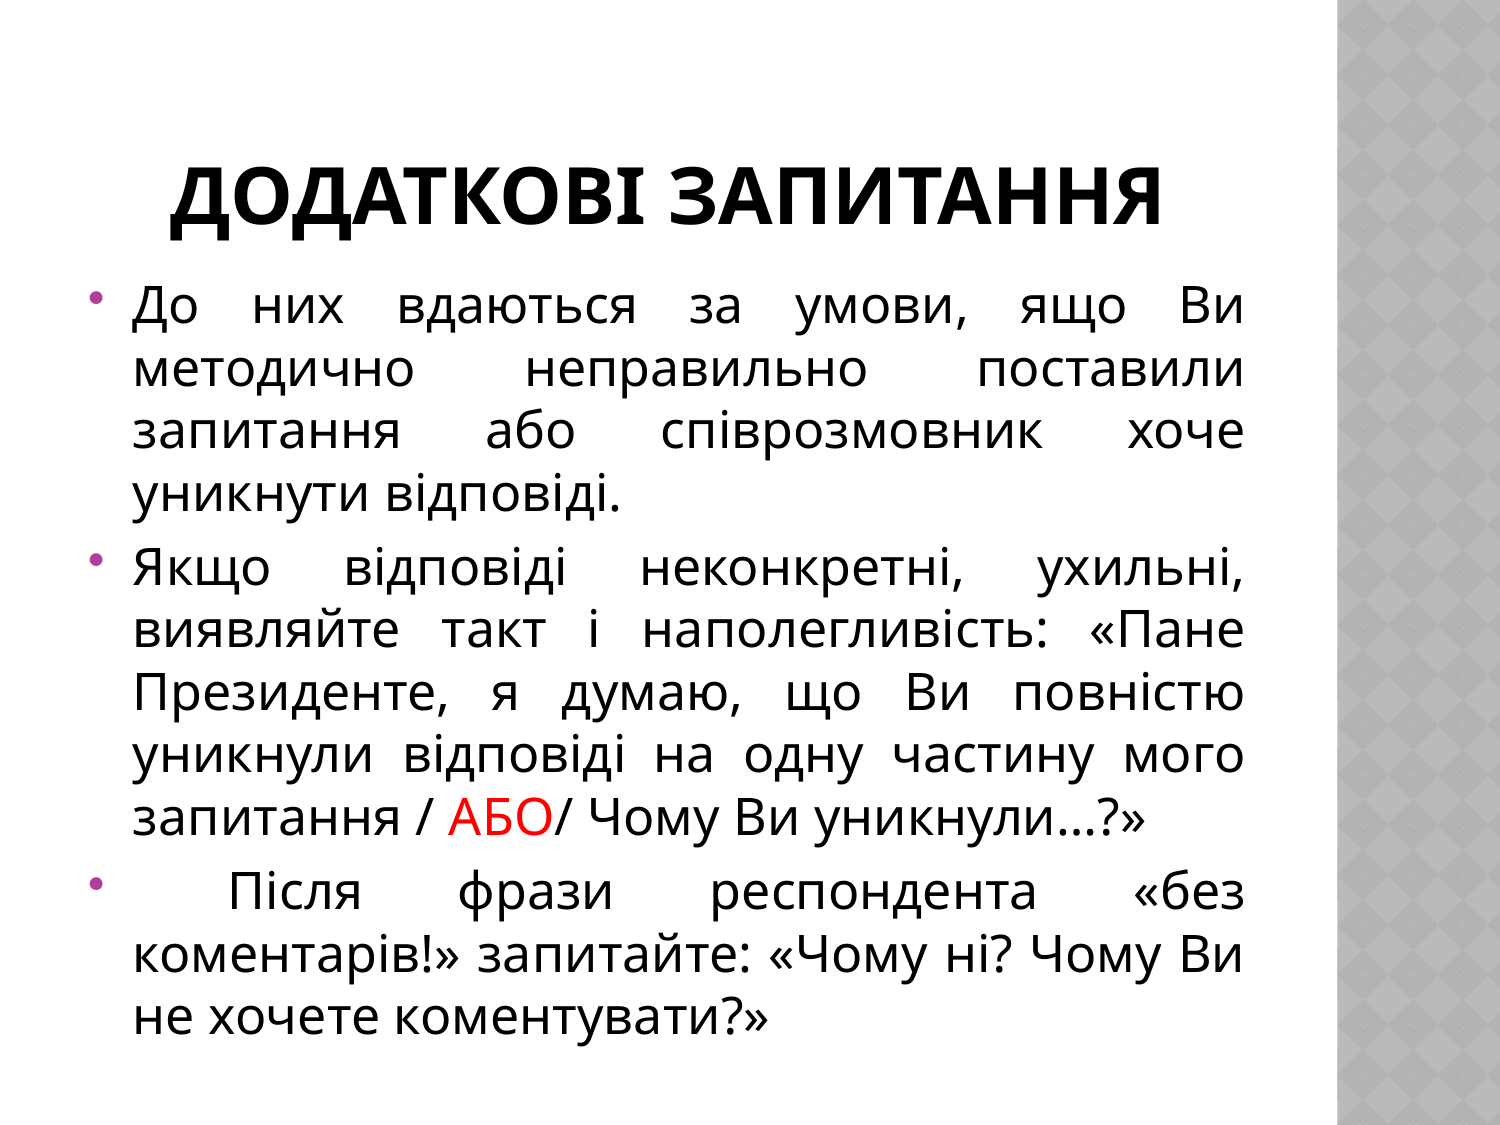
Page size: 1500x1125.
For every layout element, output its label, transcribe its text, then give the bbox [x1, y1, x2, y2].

title ДОДАТКОВІ ЗАПИТАННЯ [75, 52, 1263, 240]
list До них вдаються за умови, ящо Ви методично неправильно поставили запитання або співрозмовник хоче уникнути відповіді. Якщо відповіді неконкретні, ухильні, виявляйте такт і наполегливість: «Пане Президенте, я думаю, що Ви повністю уникнули відповіді на одну частину мого запитання / АБО/ Чому Ви уникнули…?» Після фрази респондента «без коментарів!» запитайте: «Чому ні? Чому Ви не хочете коментувати?» [75, 264, 1263, 1059]
